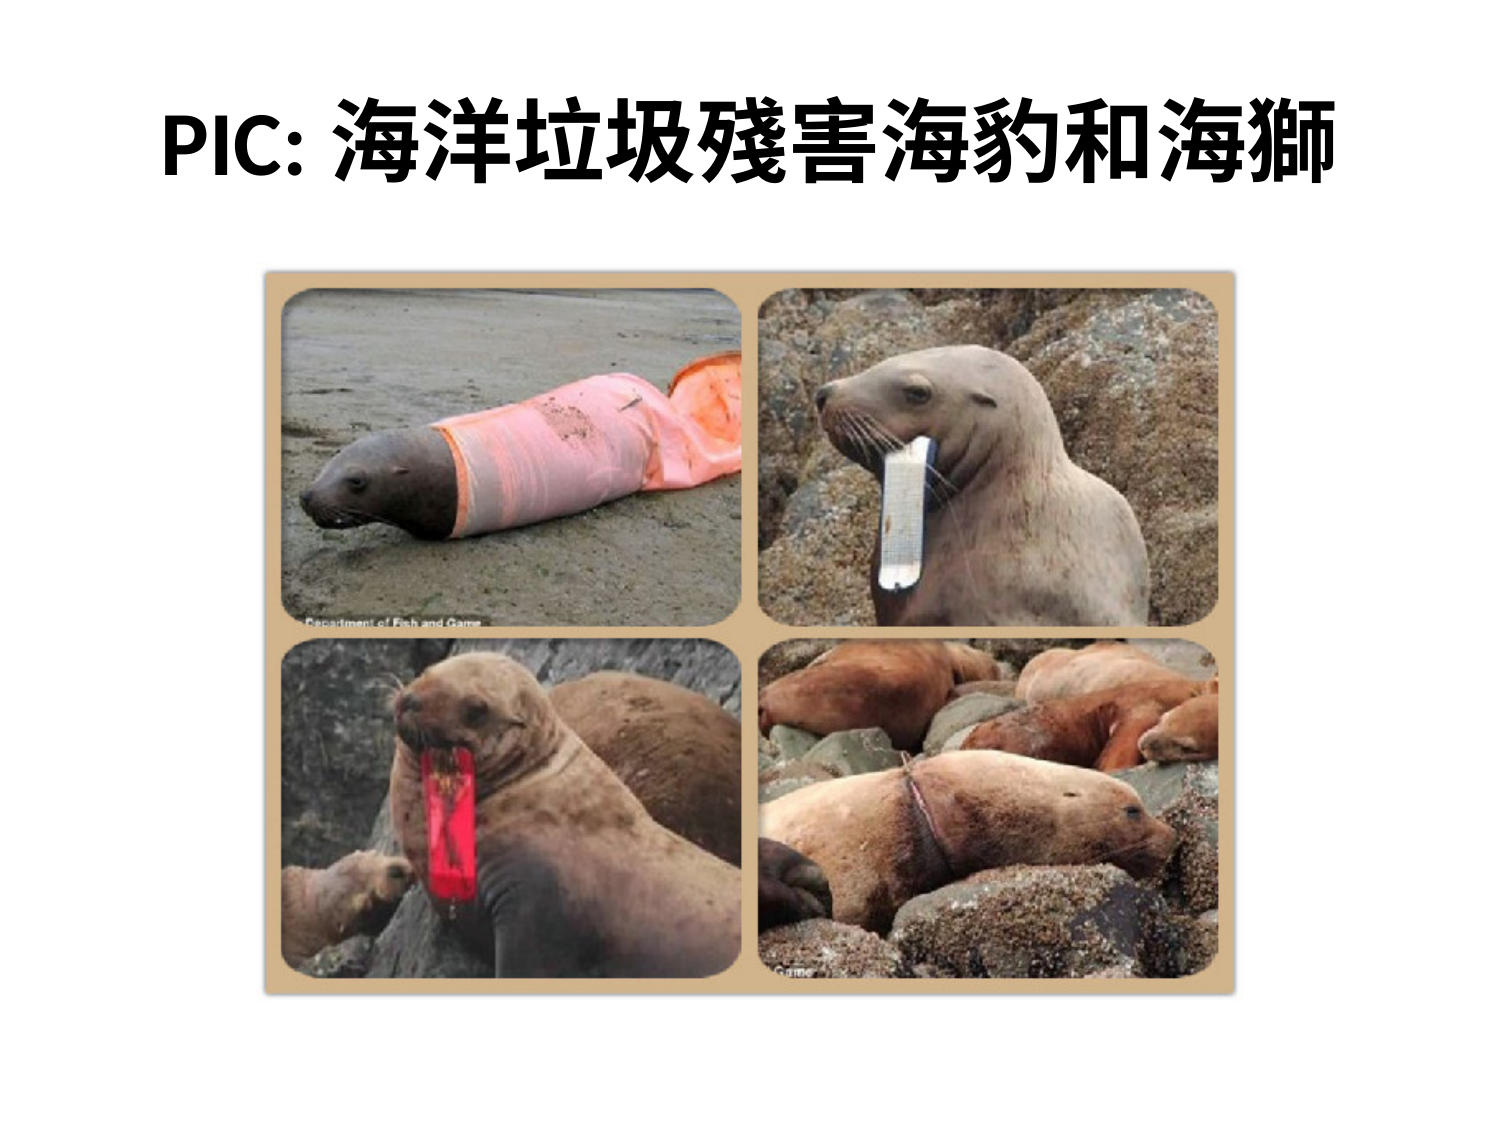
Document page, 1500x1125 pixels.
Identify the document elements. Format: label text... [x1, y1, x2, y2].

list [254, 262, 1246, 1006]
title PIC:海洋垃圾殘害海豹和海獅 [75, 45, 1425, 233]
